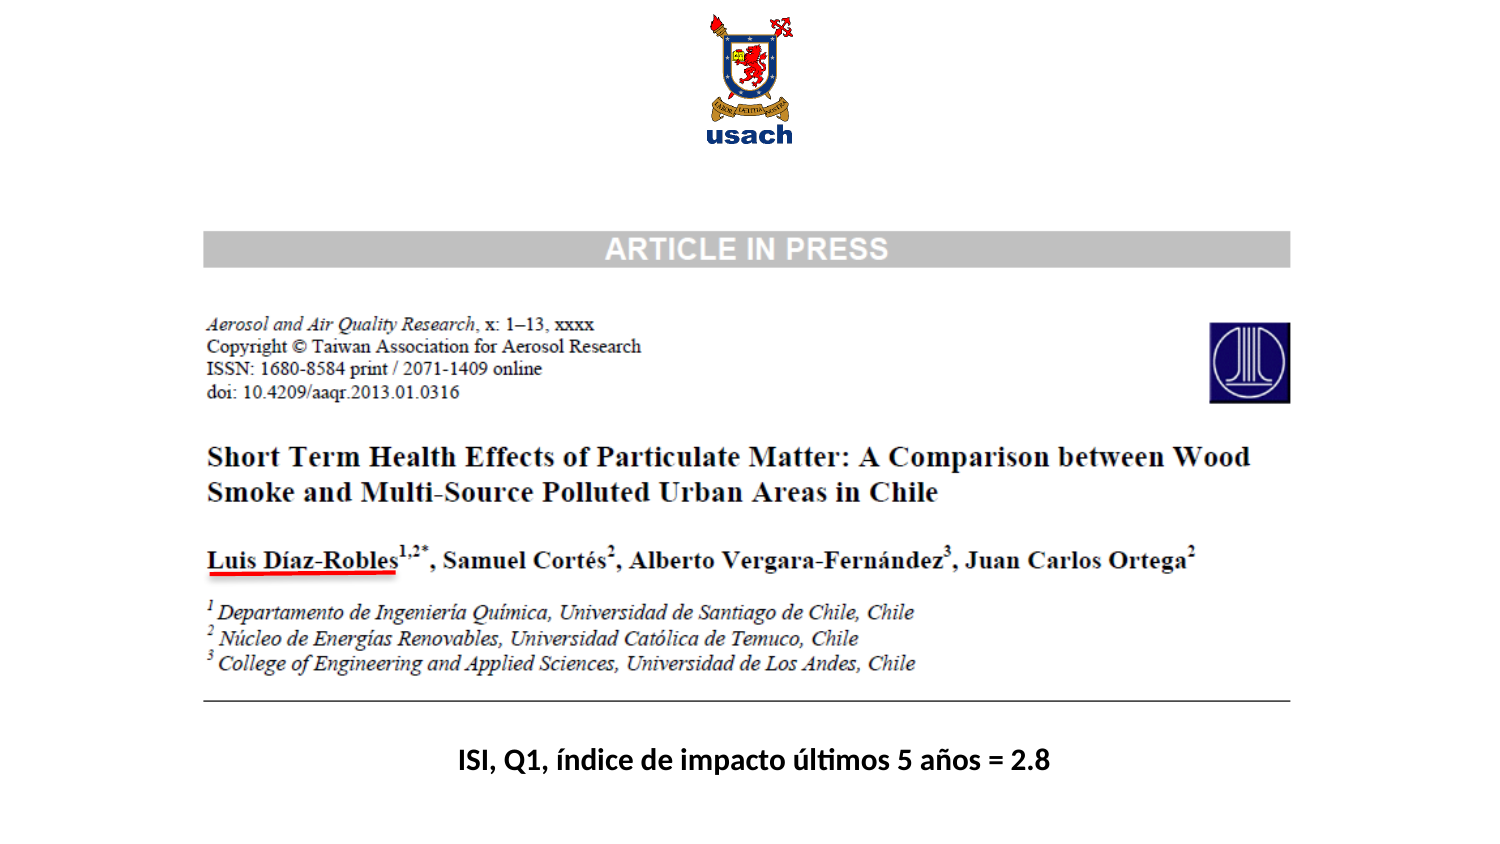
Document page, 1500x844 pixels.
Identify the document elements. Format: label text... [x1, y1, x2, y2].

text_box ISI, Q1, índice de impacto últimos 5 años = 2.8 [443, 731, 1067, 785]
picture [197, 208, 1313, 714]
picture [707, 14, 793, 144]
